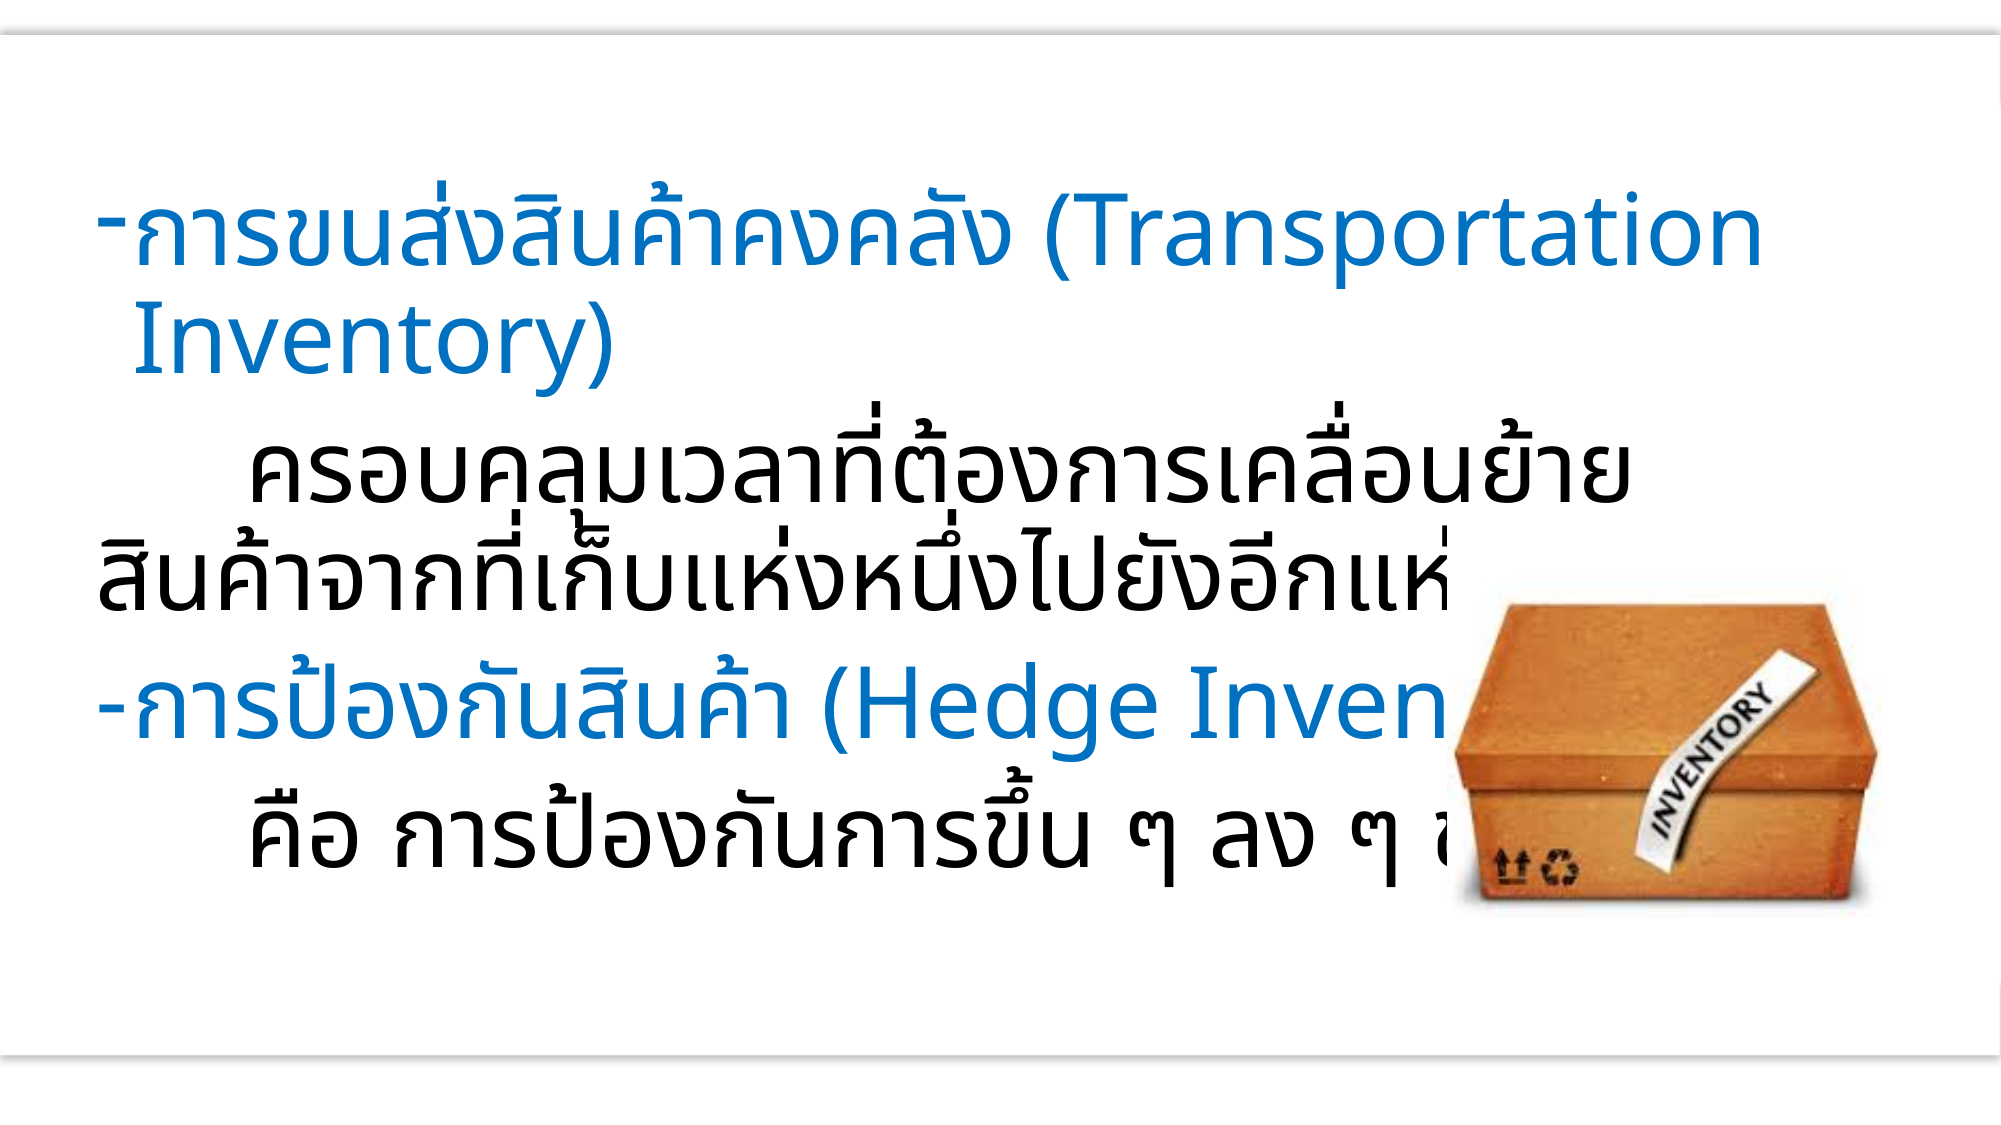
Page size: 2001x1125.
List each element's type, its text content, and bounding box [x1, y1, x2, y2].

list การขนส่งสินค้าคงคลัง (Transportation Inventory) ครอบคลุมเวลาที่ต้องการเคลื่อนย้ายสินค้าจากที่เก็บแห่งหนึ่งไปยังอีกแห่งหนึ่ง การป้องกันสินค้า (Hedge Inventory) คือ การป้องกันการขึ้น ๆ ลง ๆ ของสินค้า [80, 171, 1869, 847]
picture [1447, 509, 1882, 943]
